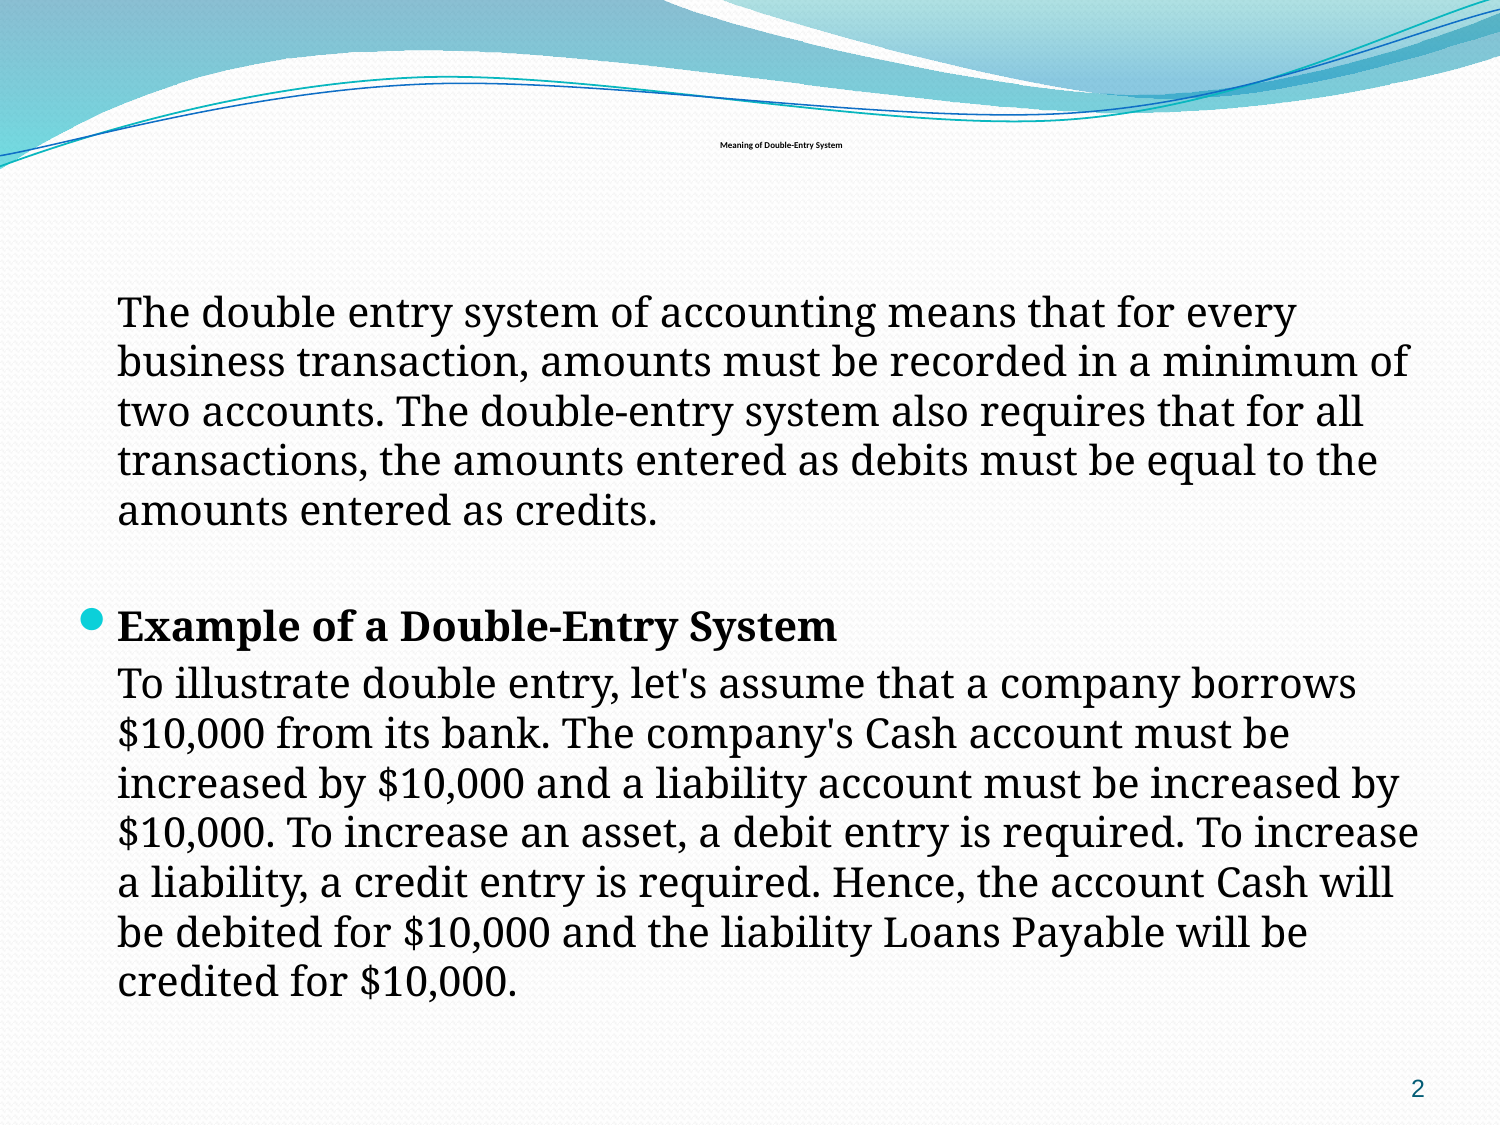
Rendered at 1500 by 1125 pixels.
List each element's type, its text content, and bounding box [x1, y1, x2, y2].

title Meaning of Double-Entry System [137, 45, 1425, 150]
slide_number 2 [1299, 1042, 1425, 1103]
list The double entry system of accounting means that for every business transaction, amounts must be recorded in a minimum of two accounts. The double-entry system also requires that for all transactions, the amounts entered as debits must be equal to the amounts entered as credits. Example of a Double-Entry System To illustrate double entry, let's assume that a company borrows $10,000 from its bank. The company's Cash account must be increased by $10,000 and a liability account must be increased by $10,000. To increase an asset, a debit entry is required. To increase a liability, a credit entry is required. Hence, the account Cash will be debited for $10,000 and the liability Loans Payable will be credited for $10,000. [62, 162, 1438, 1013]
